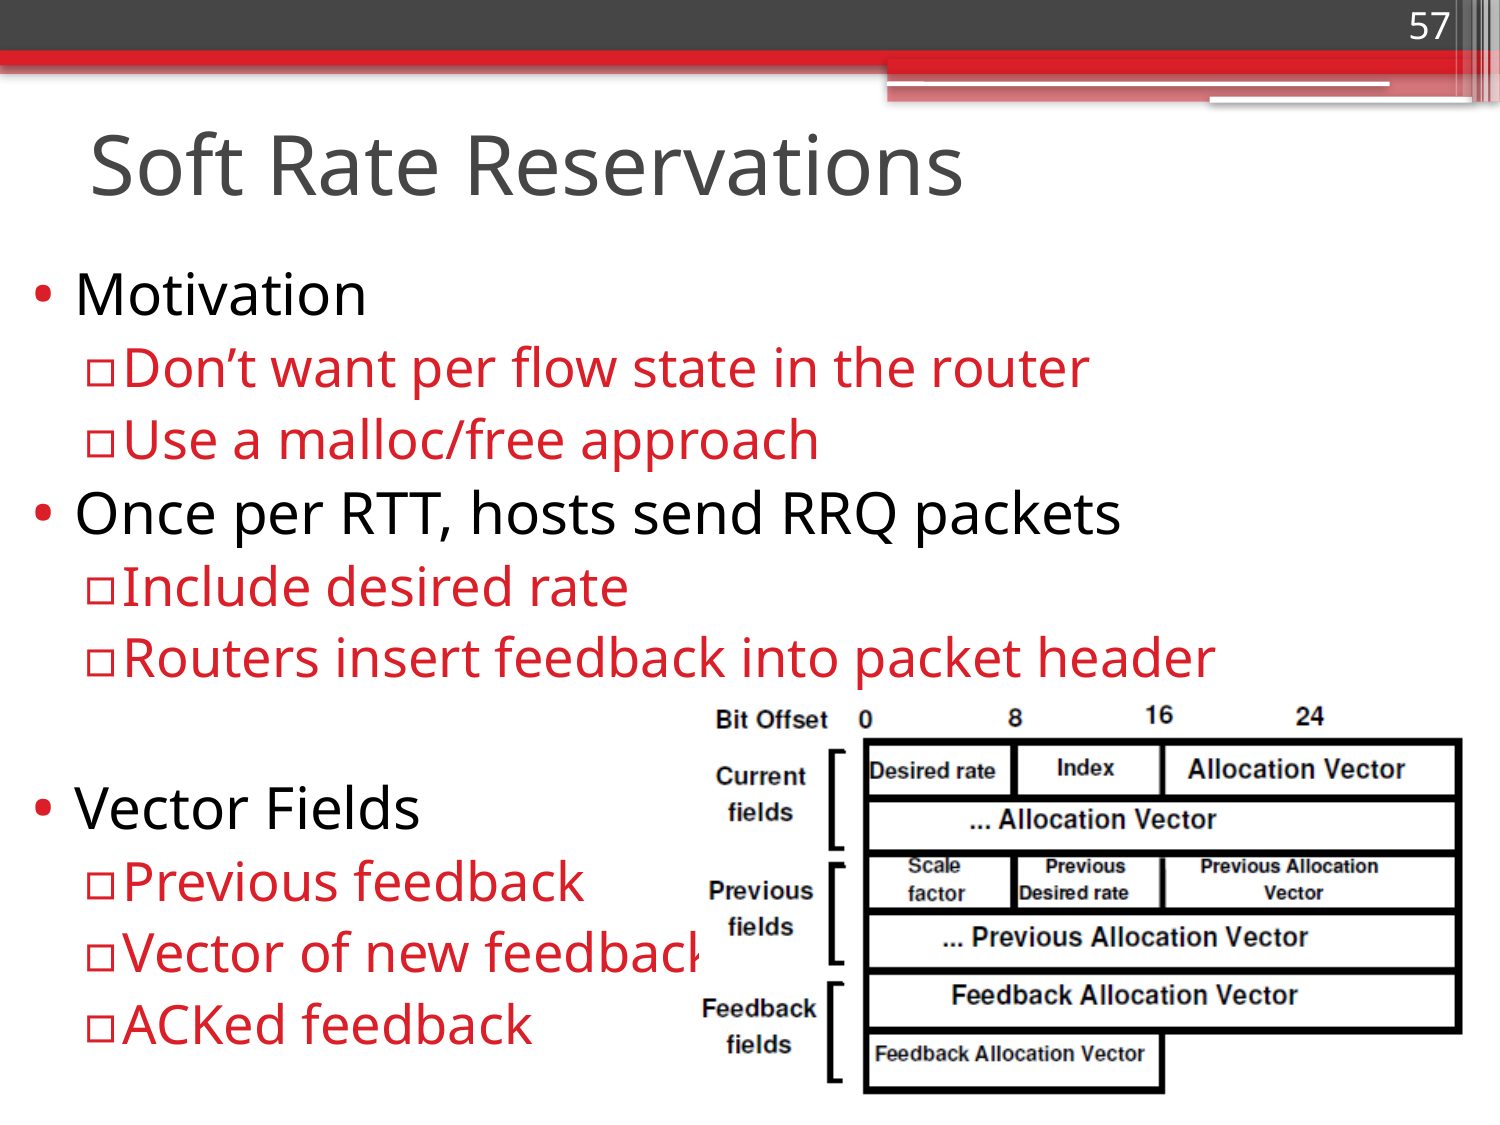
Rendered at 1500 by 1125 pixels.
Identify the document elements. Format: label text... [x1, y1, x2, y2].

picture [699, 699, 1480, 1107]
list Motivation Don’t want per flow state in the router Use a malloc/free approach Once per RTT, hosts send RRQ packets Include desired rate Routers insert feedback into packet header Vector Fields Previous feedback Vector of new feedback ACKed feedback [0, 249, 1425, 1079]
slide_number 57 [1341, 0, 1466, 61]
title Soft Rate Reservations [75, 75, 1425, 249]
